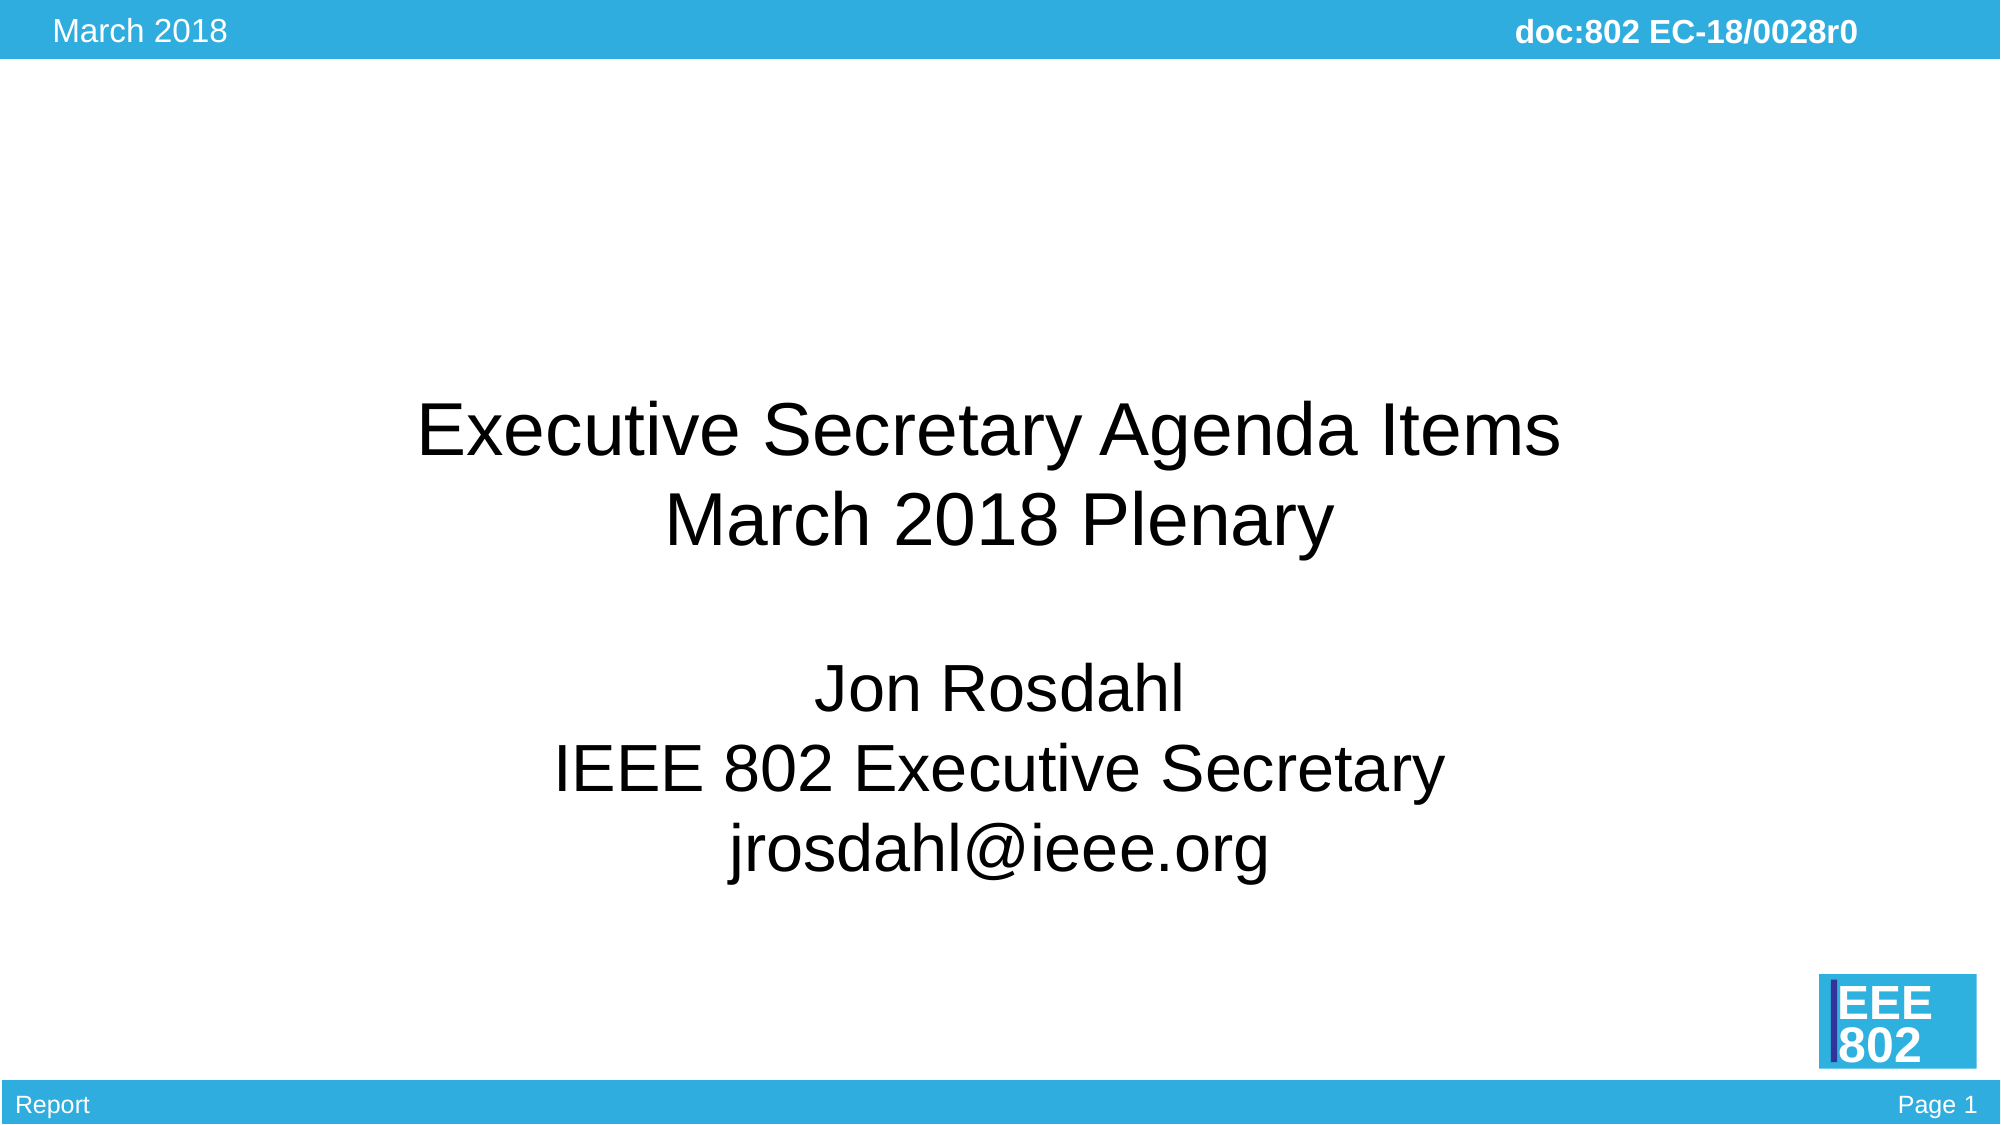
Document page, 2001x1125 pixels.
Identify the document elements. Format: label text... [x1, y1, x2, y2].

subtitle Jon Rosdahl IEEE 802 Executive Secretary jrosdahl@ieee.org [300, 637, 1700, 925]
title Executive Secretary Agenda Items March 2018 Plenary [150, 349, 1850, 591]
